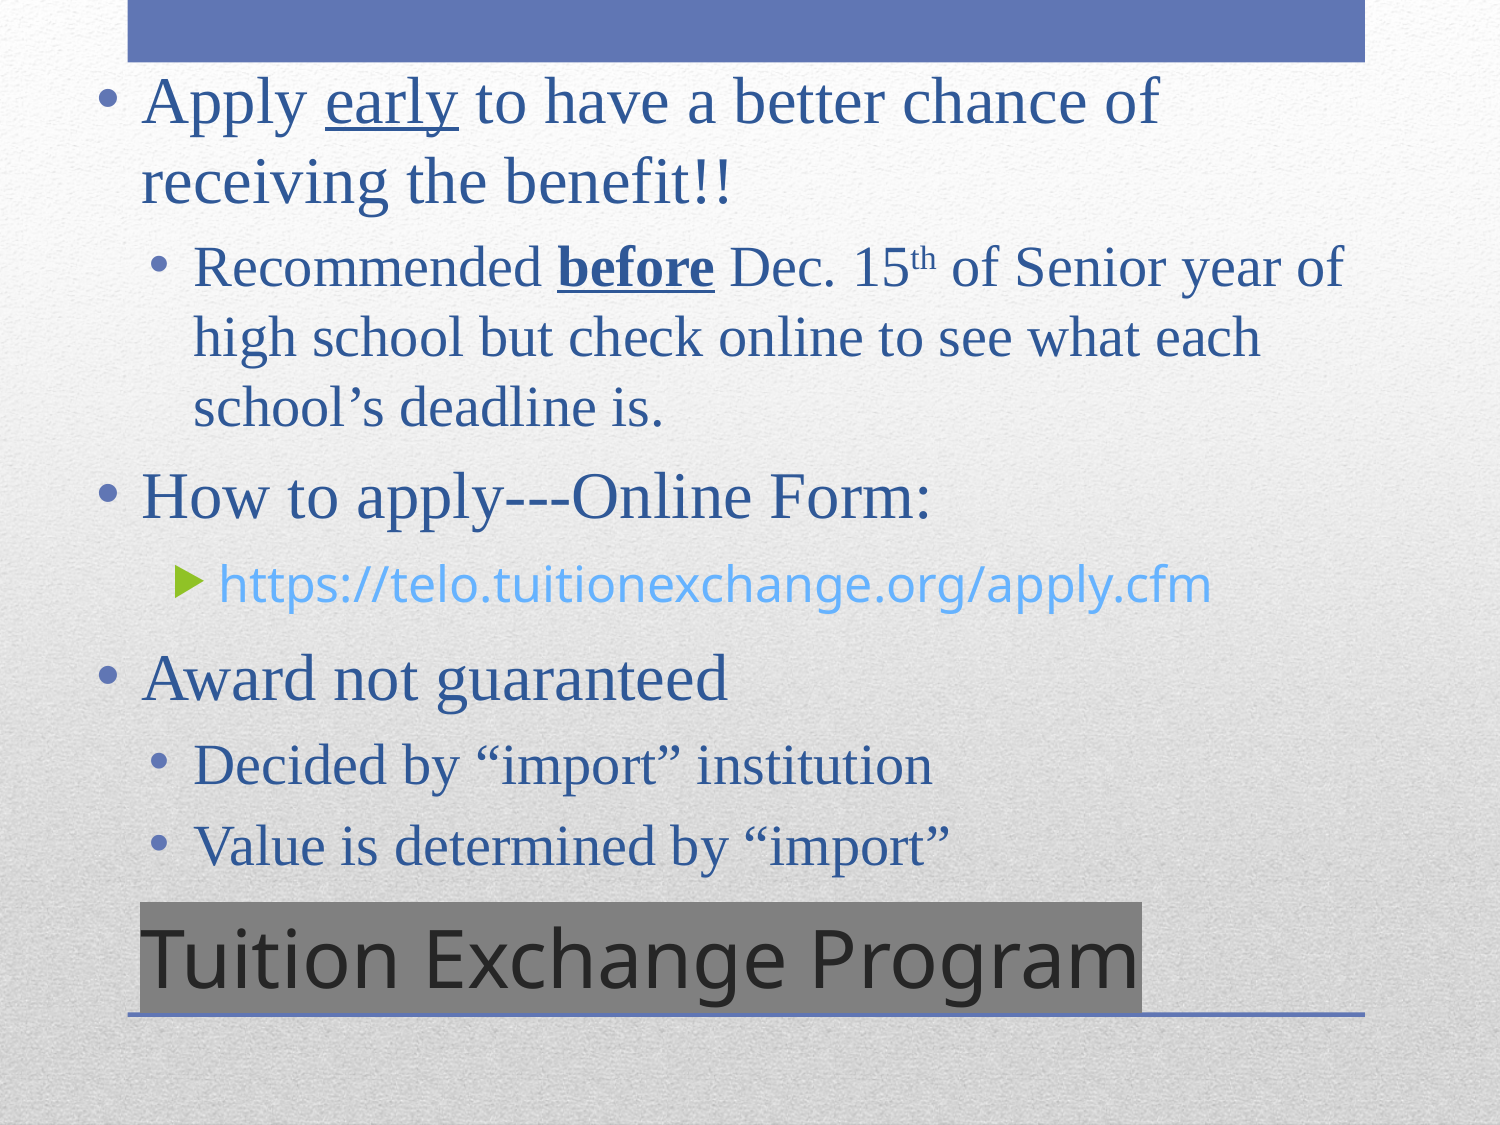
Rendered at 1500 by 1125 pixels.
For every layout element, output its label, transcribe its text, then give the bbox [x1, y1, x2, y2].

title Tuition Exchange Program [125, 863, 1238, 1013]
list Apply early to have a better chance of receiving the benefit!! Recommended before Dec. 15th of Senior year of high school but check online to see what each school’s deadline is. How to apply---Online Form: https://telo.tuitionexchange.org/apply.cfm Award not guaranteed Decided by “import” institution Value is determined by “import” [81, 200, 1419, 863]
